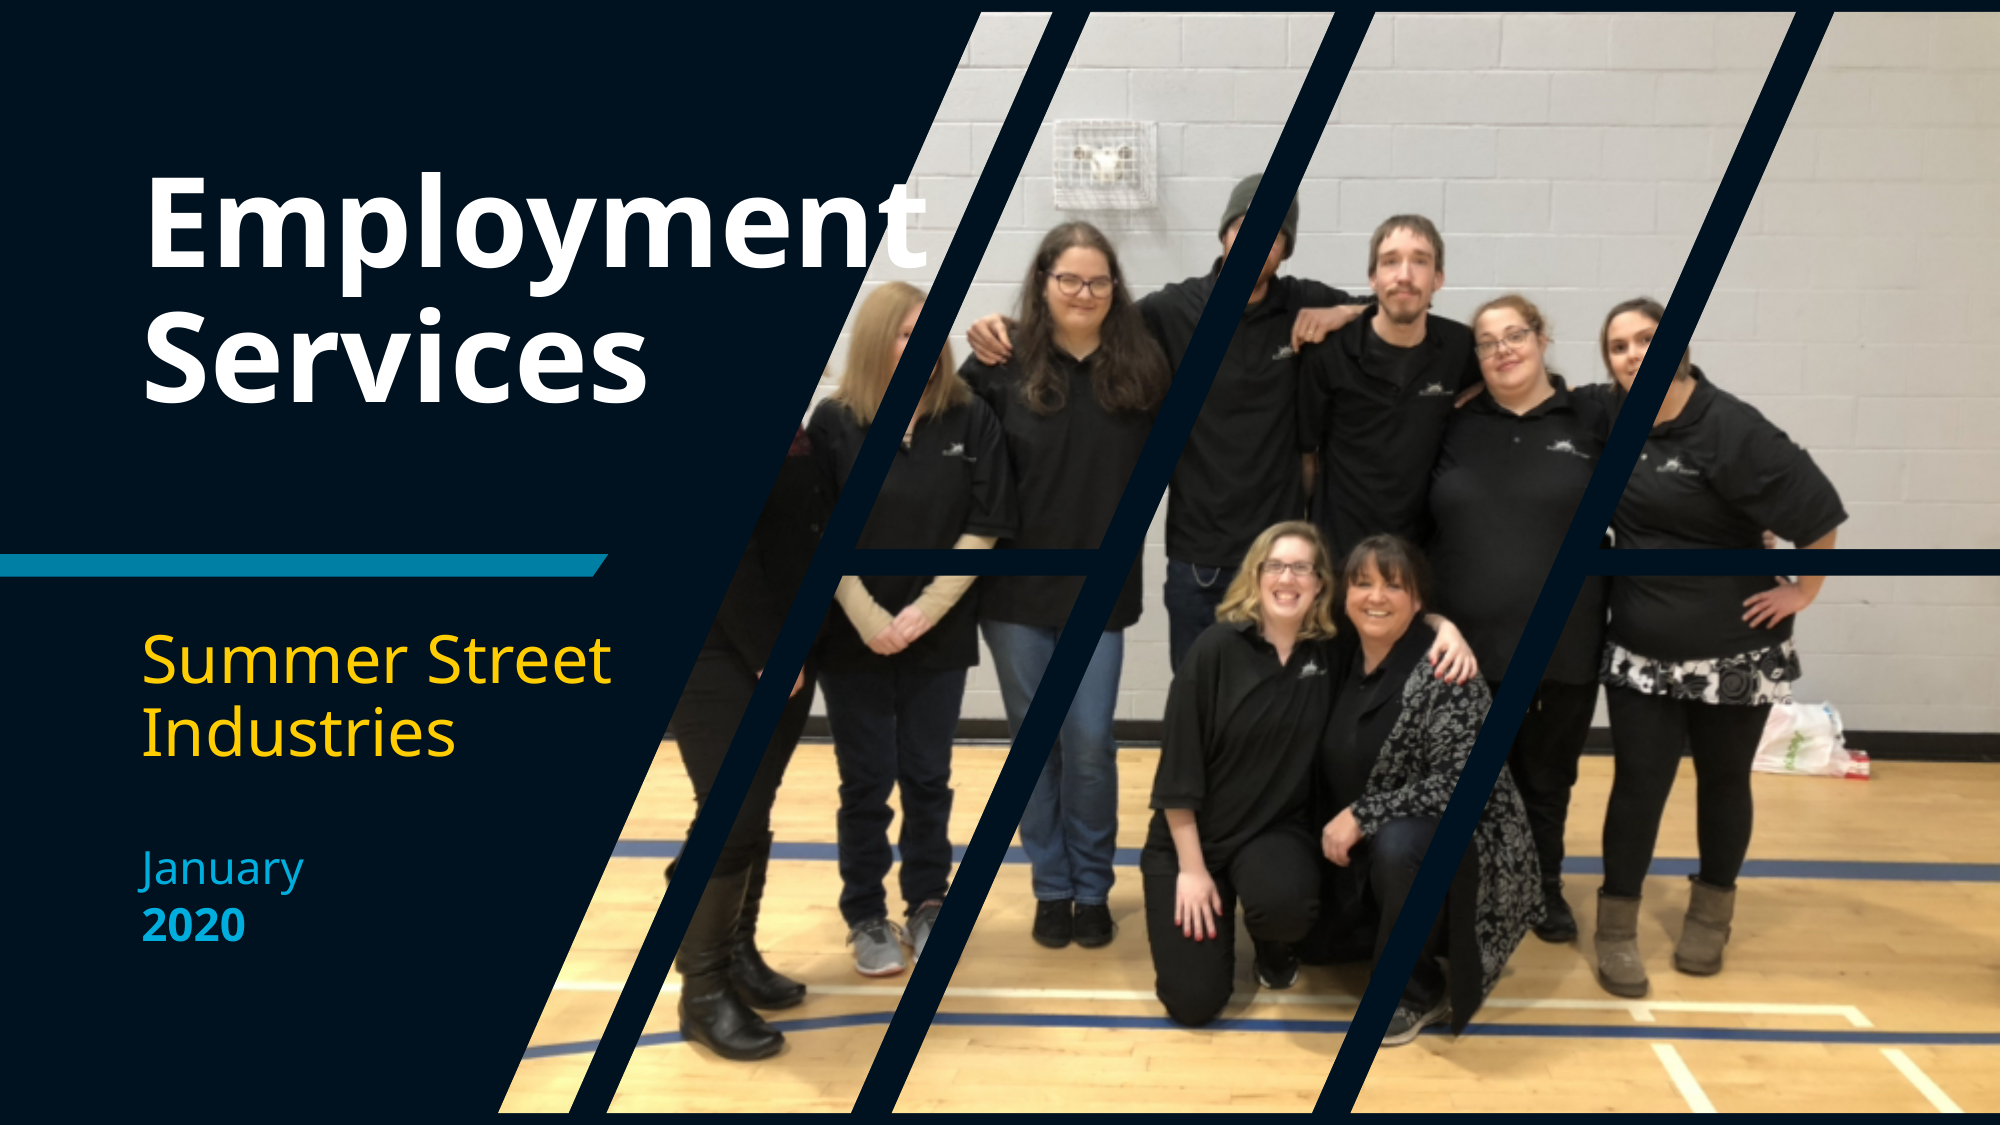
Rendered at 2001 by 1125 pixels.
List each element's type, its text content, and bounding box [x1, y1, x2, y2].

picture [497, 11, 2000, 1114]
title Employment Services [126, 179, 497, 410]
list January [126, 837, 497, 891]
list 2020 [126, 894, 497, 948]
list Summer Street Industries [126, 619, 497, 729]
